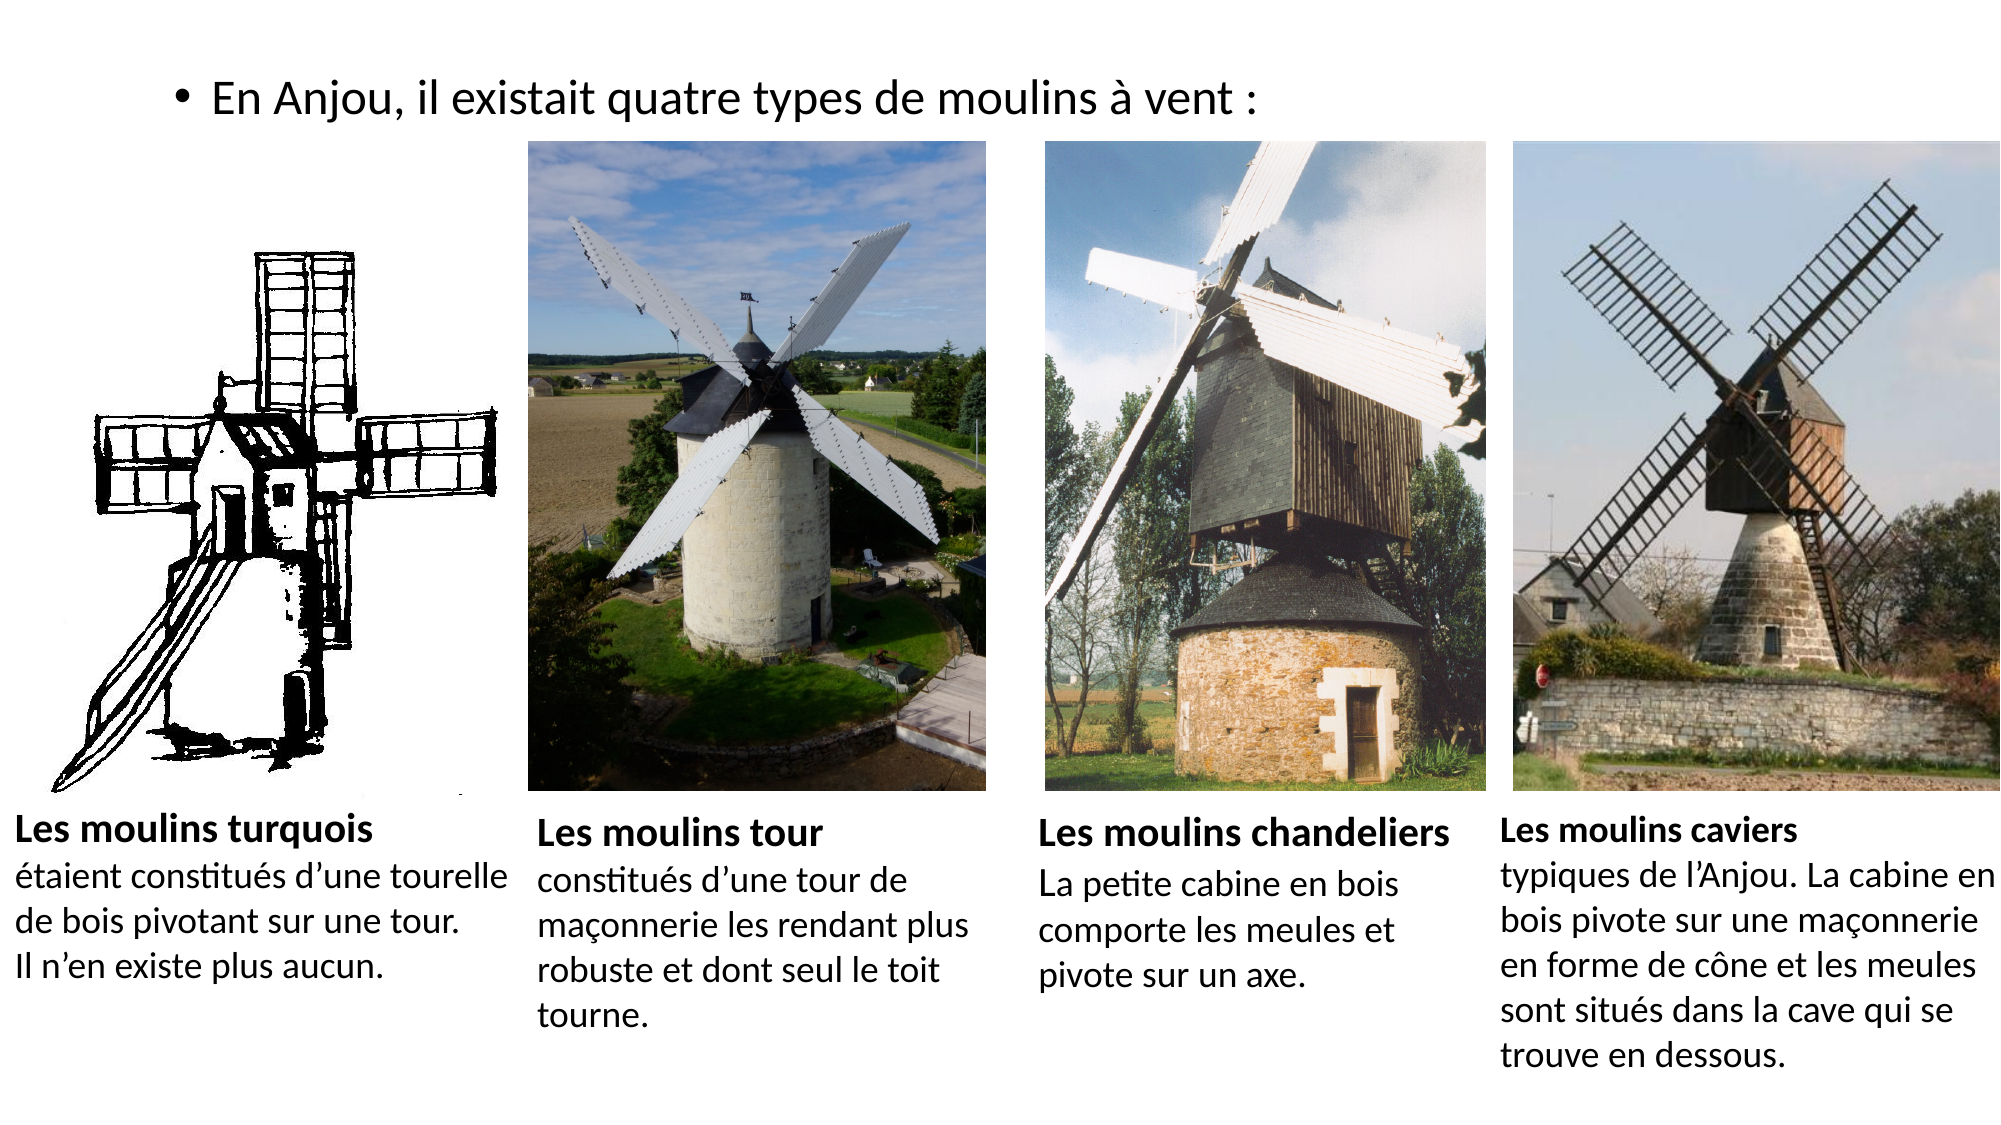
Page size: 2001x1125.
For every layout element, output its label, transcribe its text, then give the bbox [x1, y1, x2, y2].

picture [1045, 141, 1486, 791]
text_box Les moulins turquois étaient constitués d’une tourelle de bois pivotant sur une tour. Il n’en existe plus aucun. [14, 800, 515, 1009]
picture [44, 241, 500, 801]
text_box Les moulins tour constitués d’une tour de maçonnerie les rendant plus robuste et dont seul le toit tourne. [537, 805, 1016, 1058]
picture [528, 141, 986, 791]
list En Anjou, il existait quatre types de moulins à vent : [159, 64, 1856, 1005]
text_box Les moulins caviers typiques de l’Anjou. La cabine en bois pivote sur une maçonnerie en forme de cône et les meules sont situés dans la cave qui se trouve en dessous. [1500, 804, 2000, 1125]
picture [1513, 141, 2000, 791]
text_box Les moulins chandeliers La petite cabine en bois comporte les meules et pivote sur un axe. [1038, 805, 1486, 1014]
